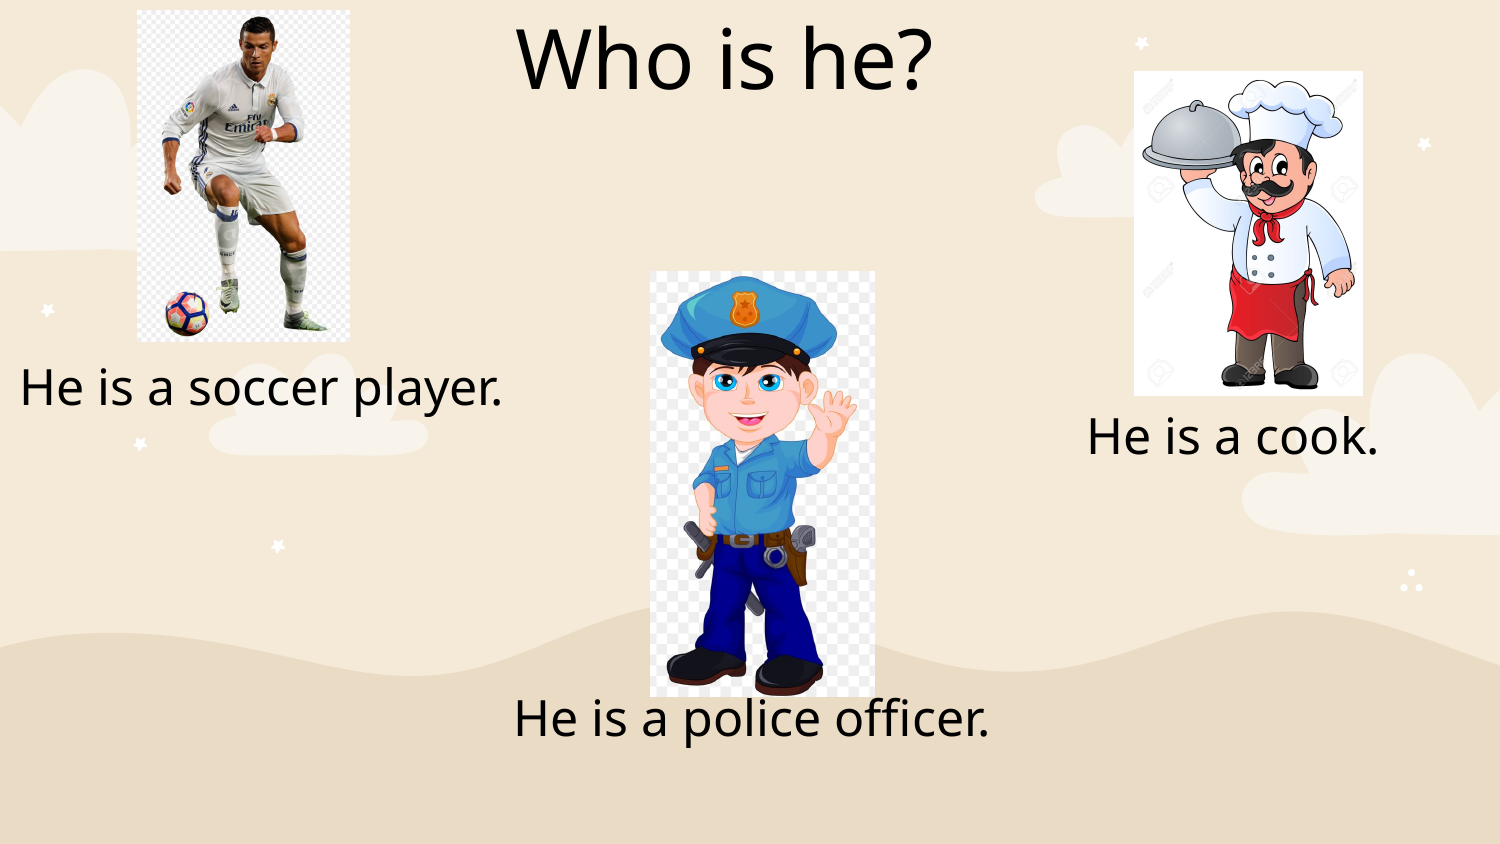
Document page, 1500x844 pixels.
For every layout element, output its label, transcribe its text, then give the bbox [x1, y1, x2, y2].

text_box Who is he? [349, 0, 1100, 112]
text_box He is a cook. [1064, 389, 1403, 479]
text_box He is a soccer player. [0, 341, 525, 431]
text_box He is a police officer. [480, 671, 1024, 761]
picture [649, 271, 876, 698]
picture [1134, 71, 1364, 397]
picture [137, 10, 351, 342]
